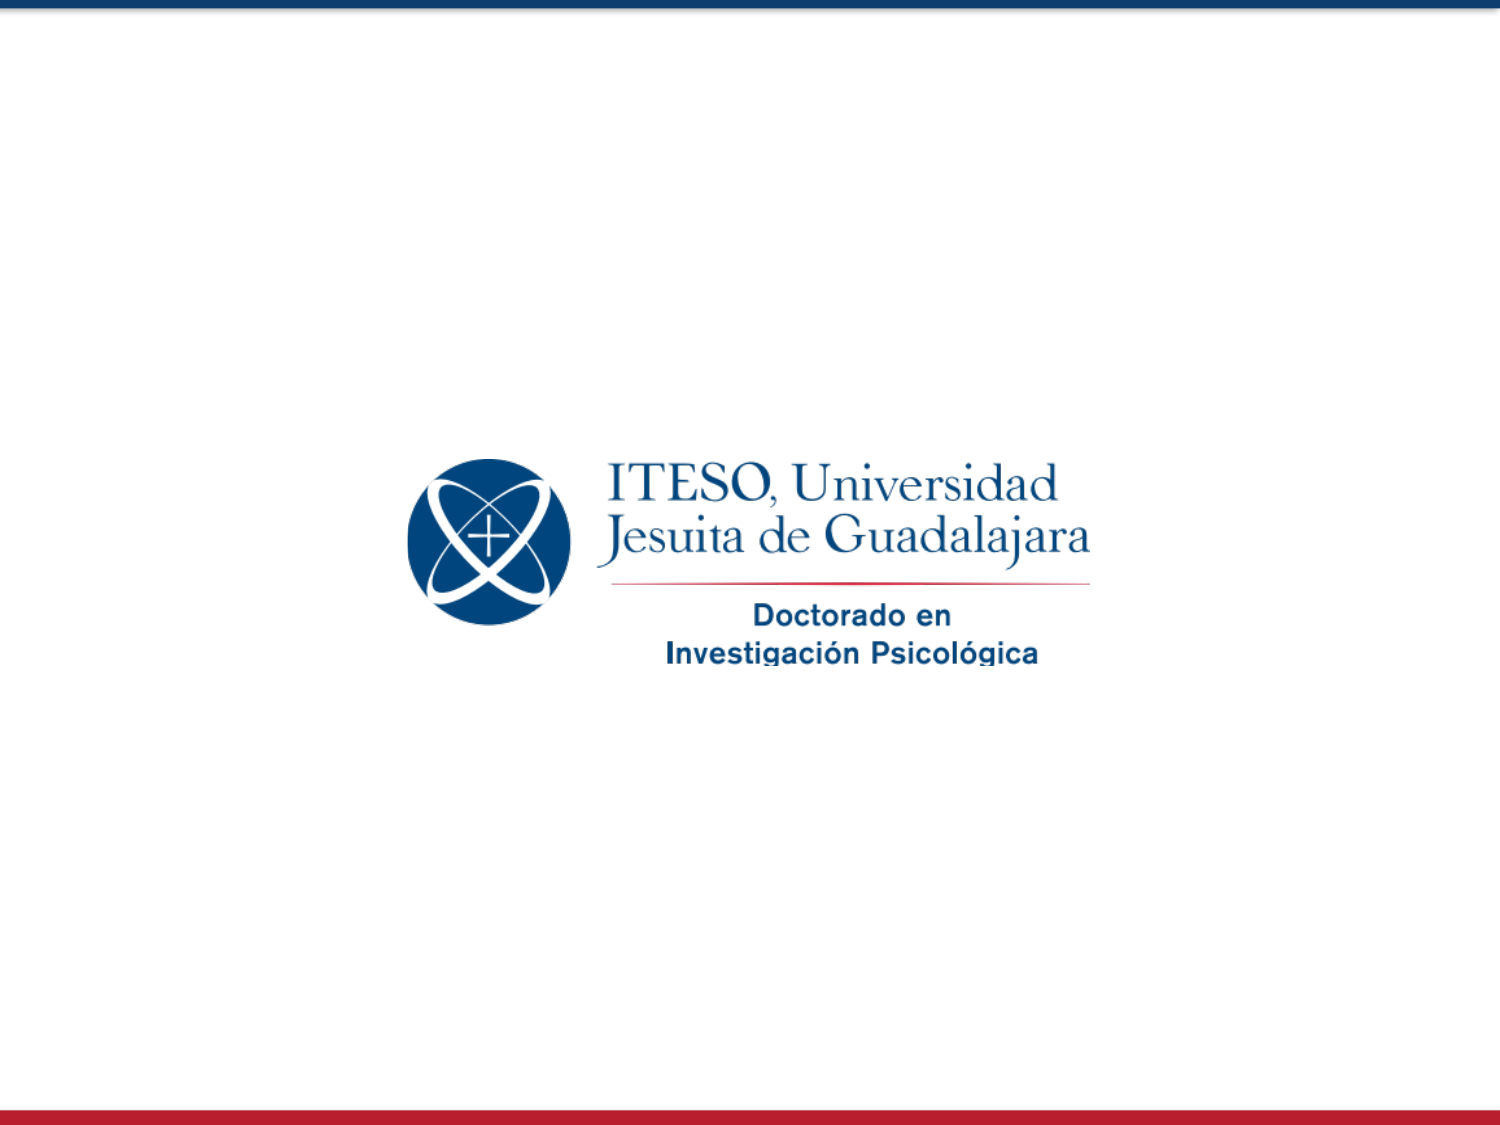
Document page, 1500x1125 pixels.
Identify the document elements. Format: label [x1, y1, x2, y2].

text_box [0, 1110, 1500, 1125]
text_box [0, 0, 1500, 9]
picture [407, 459, 1091, 666]
